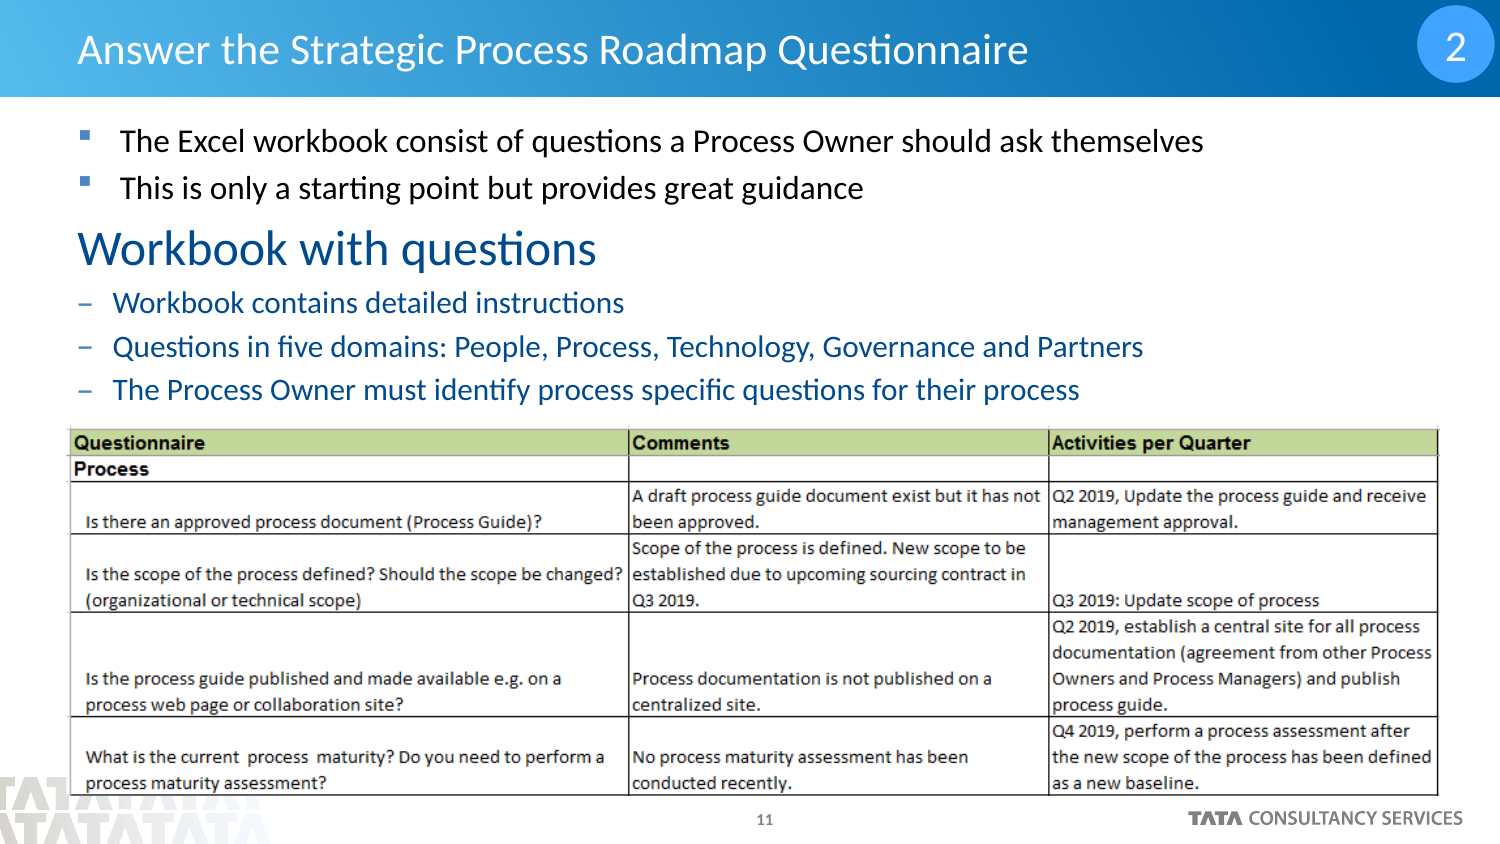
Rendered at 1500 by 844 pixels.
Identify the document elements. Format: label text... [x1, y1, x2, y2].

list The Excel workbook consist of questions a Process Owner should ask themselves This is only a starting point but provides great guidance Workbook with questions Workbook contains detailed instructions Questions in five domains: People, Process, Technology, Governance and Partners The Process Owner must identify process specific questions for their process [66, 113, 1463, 671]
text_box 2 [1415, 3, 1497, 85]
picture [65, 425, 1441, 796]
title Answer the Strategic Process Roadmap Questionnaire [66, 7, 1463, 87]
